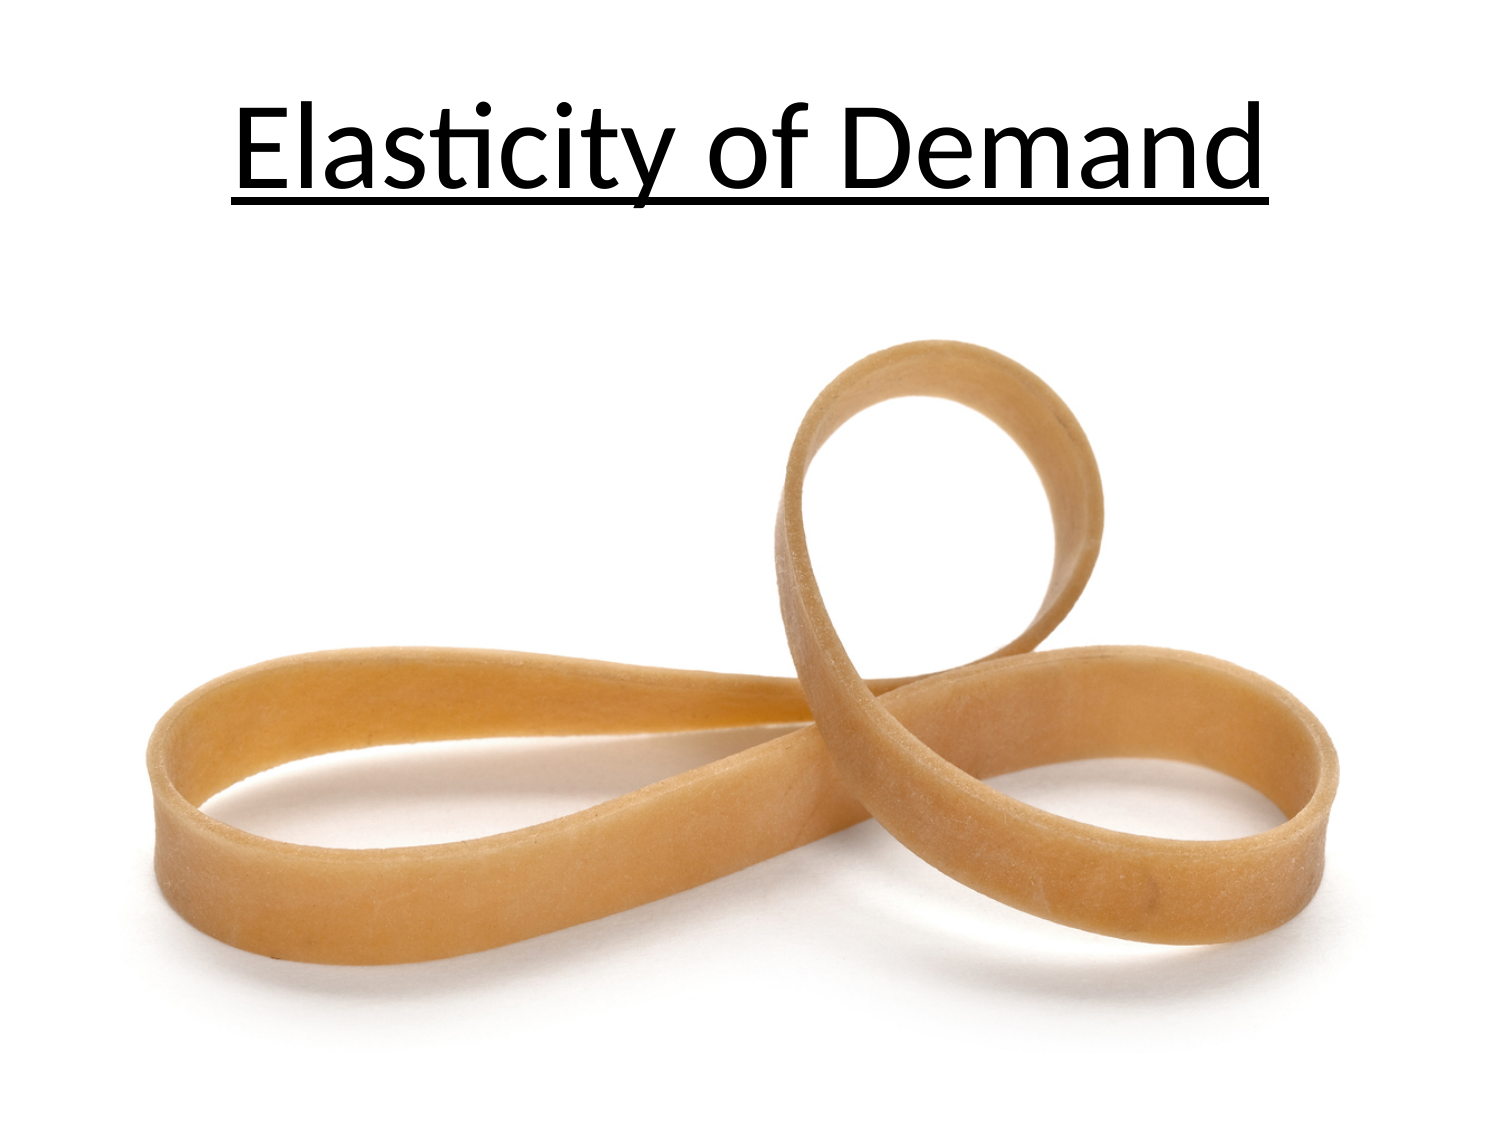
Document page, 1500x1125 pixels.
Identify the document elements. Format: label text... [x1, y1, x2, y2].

title Elasticity of Demand [75, 45, 1425, 233]
picture [118, 325, 1426, 1055]
